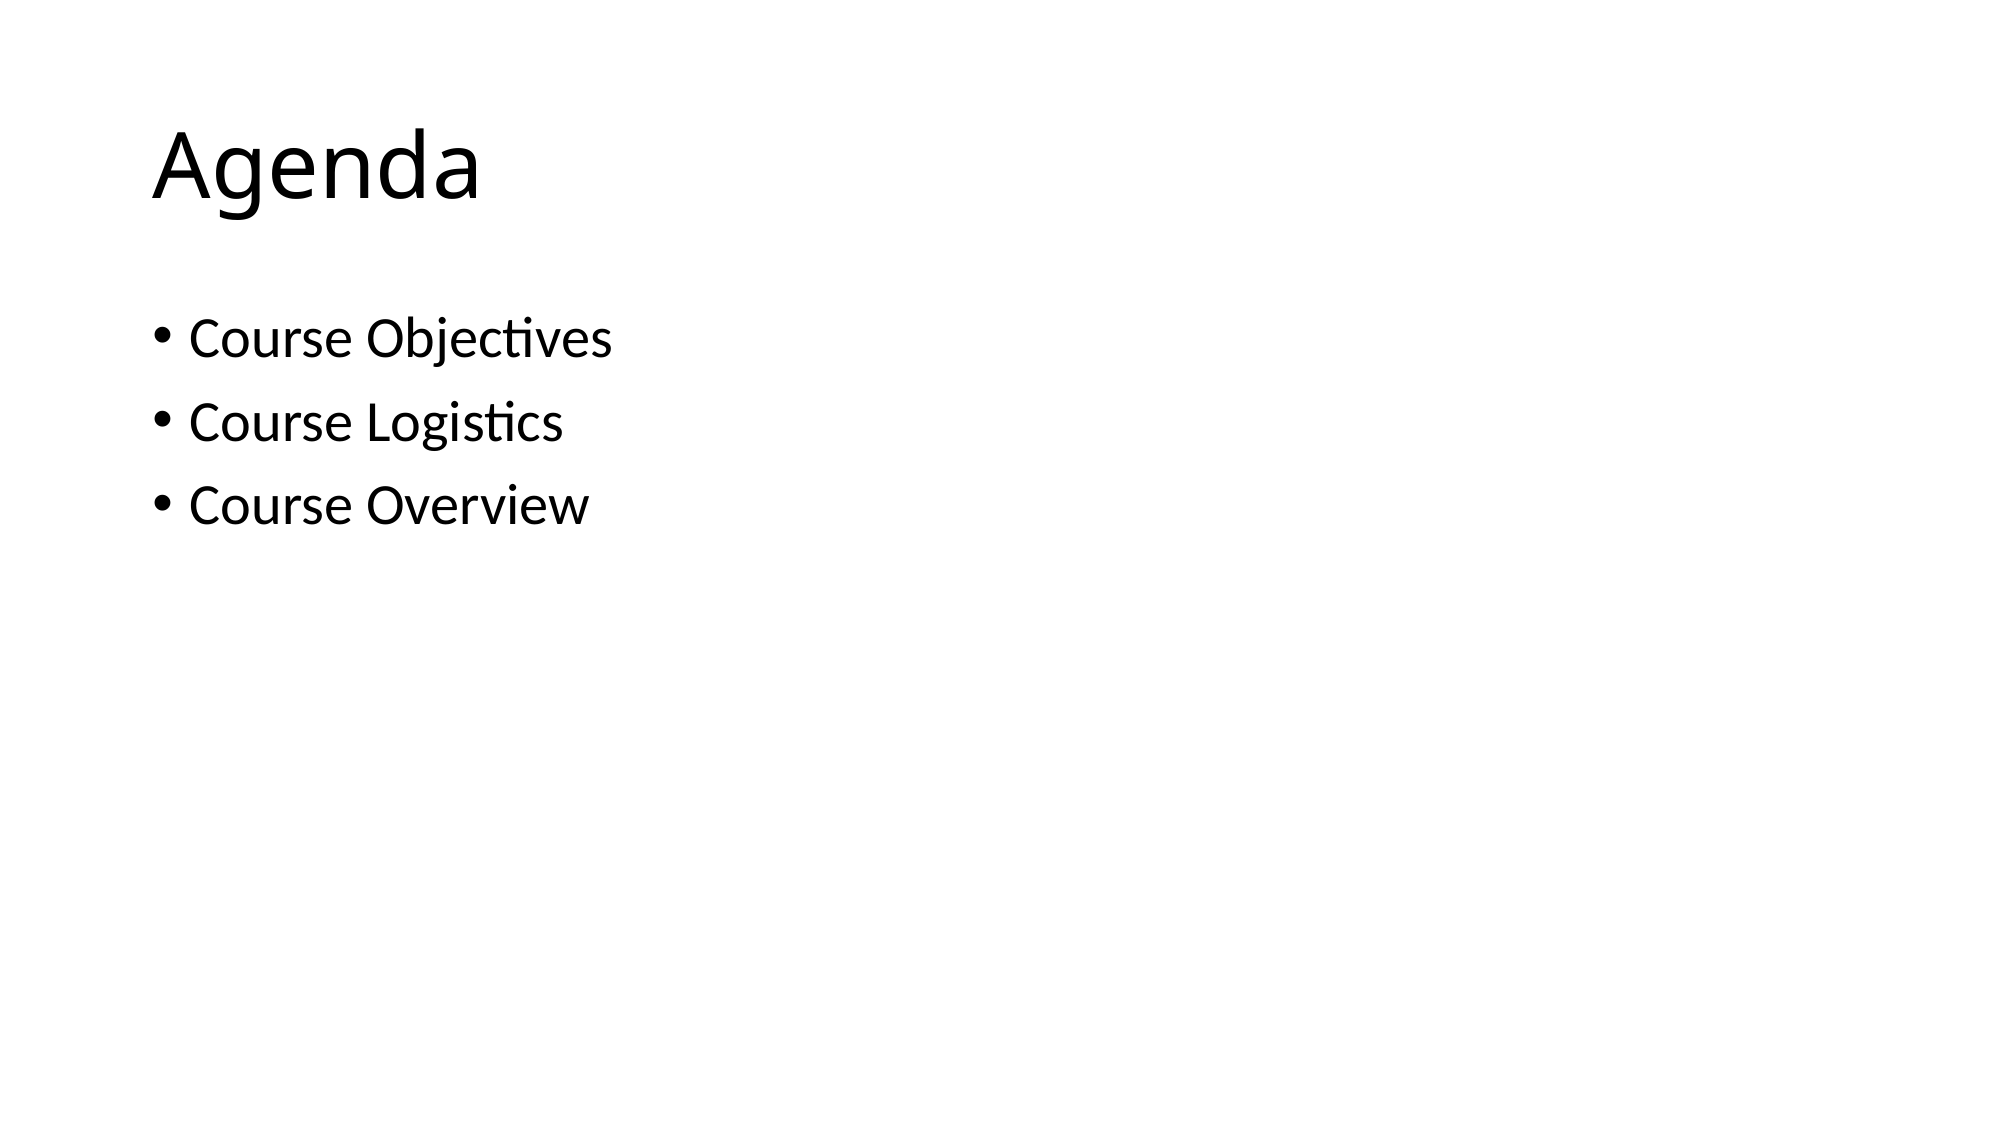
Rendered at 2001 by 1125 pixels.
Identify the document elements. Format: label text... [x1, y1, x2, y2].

title Agenda [137, 59, 1863, 278]
list Course Objectives Course Logistics Course Overview [137, 299, 1863, 1014]
